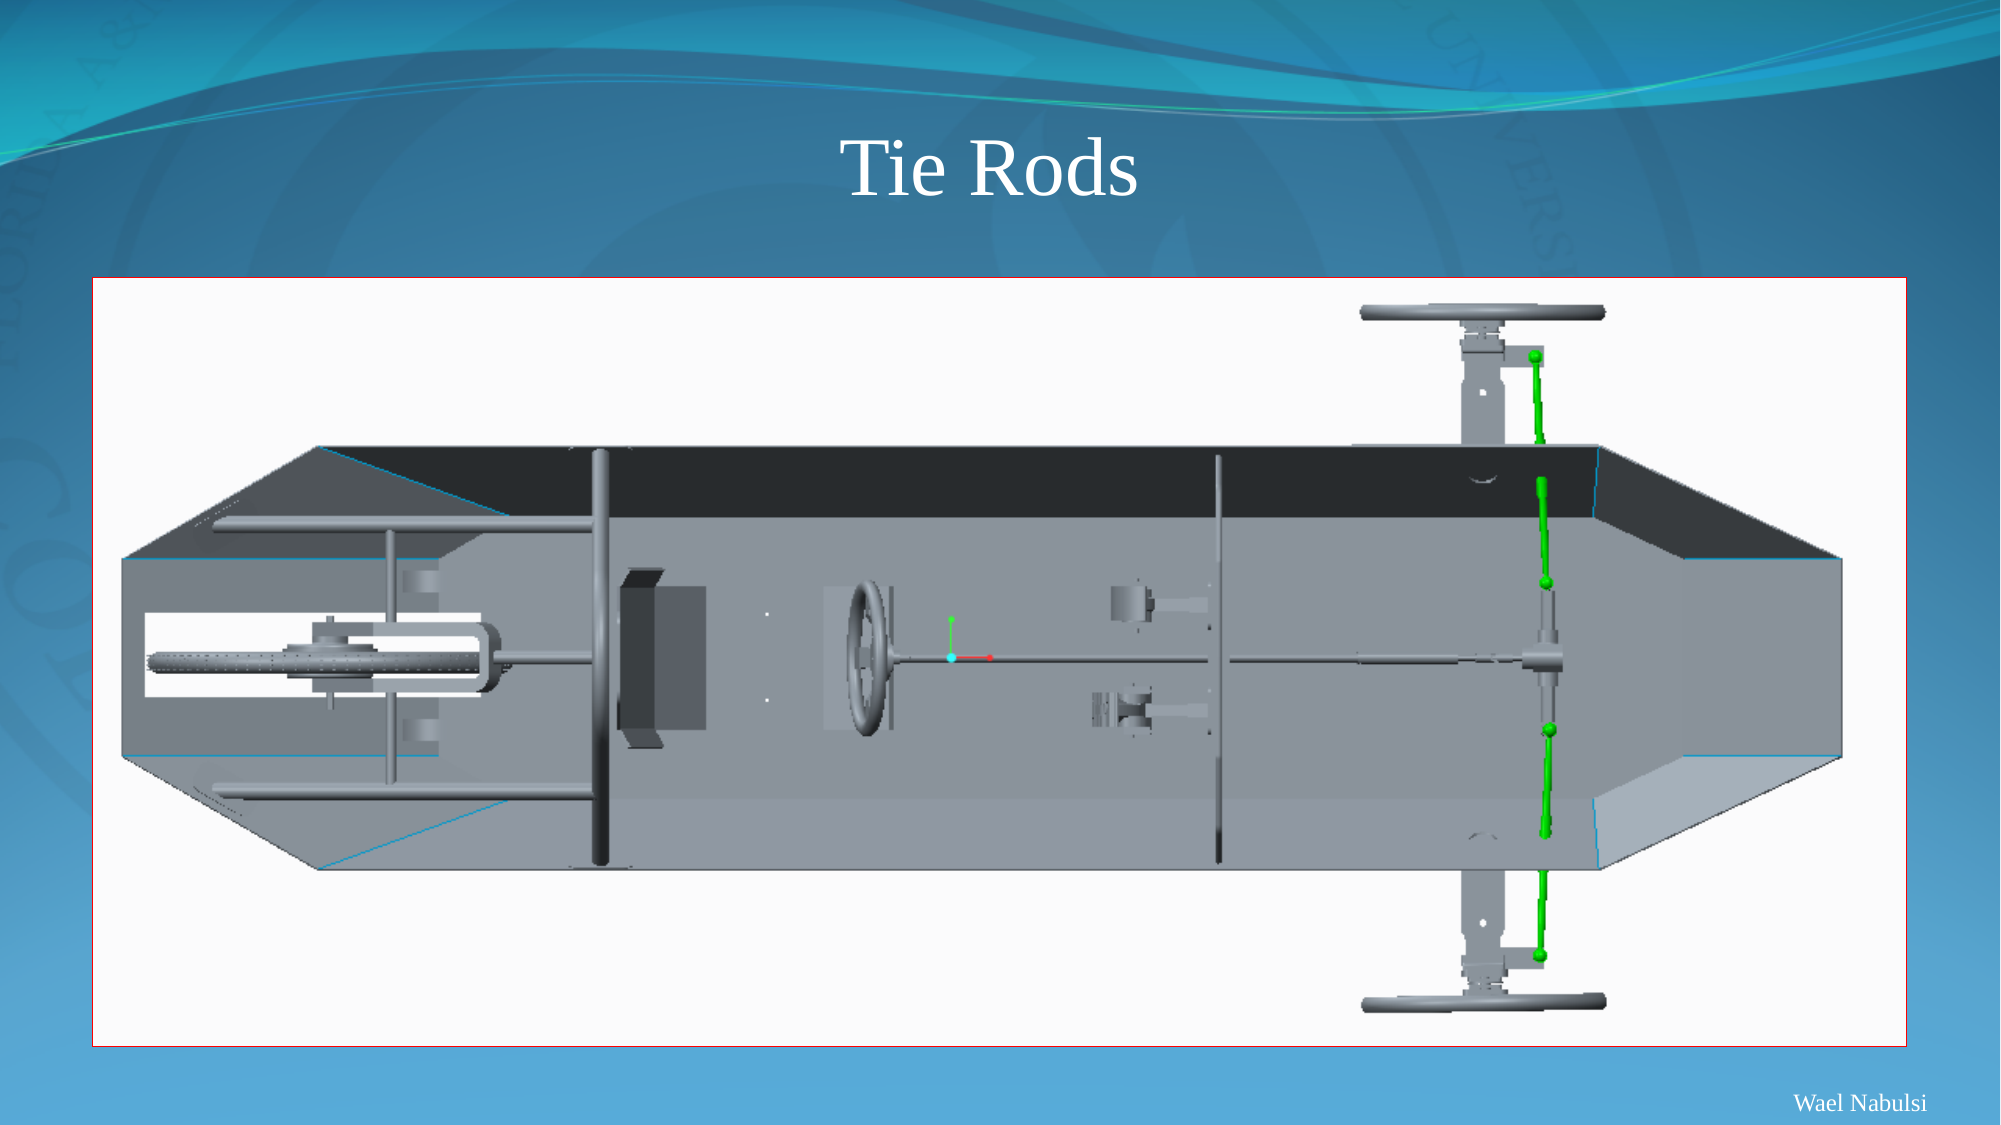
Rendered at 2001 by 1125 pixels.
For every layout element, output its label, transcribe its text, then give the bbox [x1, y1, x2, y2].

text_box Wael Nabulsi [1708, 1079, 2000, 1125]
title Tie Rods [137, 59, 1863, 277]
picture [0, 0, 2001, 1125]
